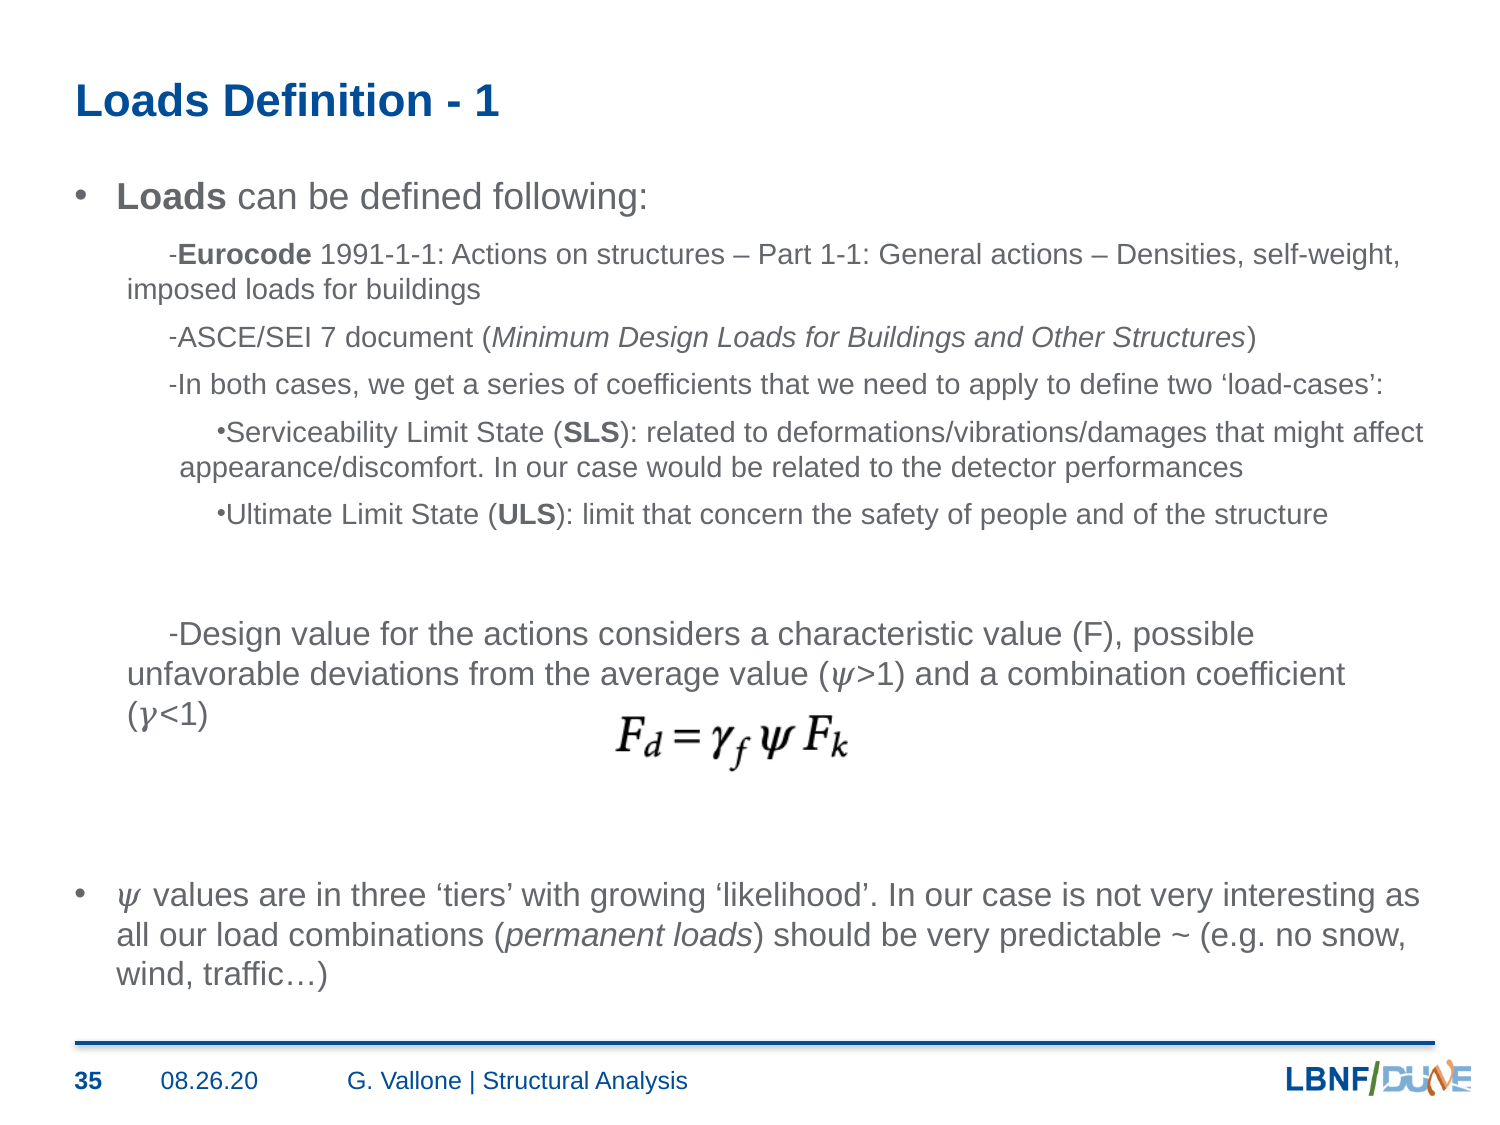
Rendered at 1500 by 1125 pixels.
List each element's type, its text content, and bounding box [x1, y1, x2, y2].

picture [1284, 1058, 1471, 1097]
footer G. Vallone | Structural Analysis [348, 1064, 1269, 1096]
slide_number 35 [74, 1064, 160, 1096]
title Loads Definition - 1 [75, 70, 1436, 165]
list Loads can be defined following: Eurocode 1991-1-1: Actions on structures – Part 1-1: General actions – Densities, self-weight, imposed loads for buildings ASCE/SEI 7 document (Minimum Design Loads for Buildings and Other Structures) In both cases, we get a series of coefficients that we need to apply to define two ‘load-cases’: Serviceability Limit State (SLS): related to deformations/vibrations/damages that might affect appearance/discomfort. In our case would be related to the detector performances Ultimate Limit State (ULS): limit that concern the safety of people and of the structure Design value for the actions considers a characteristic value (F), possible unfavorable deviations from the average value (𝜓>1) and a combination coefficient (𝛾<1) 𝜓 values are in three ‘tiers’ with growing ‘likelihood’. In our case is not very interesting as all our load combinations (permanent loads) should be very predictable ~ (e.g. no snow, wind, traffic…) [74, 164, 1435, 1040]
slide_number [160, 1064, 348, 1096]
picture [605, 698, 895, 782]
